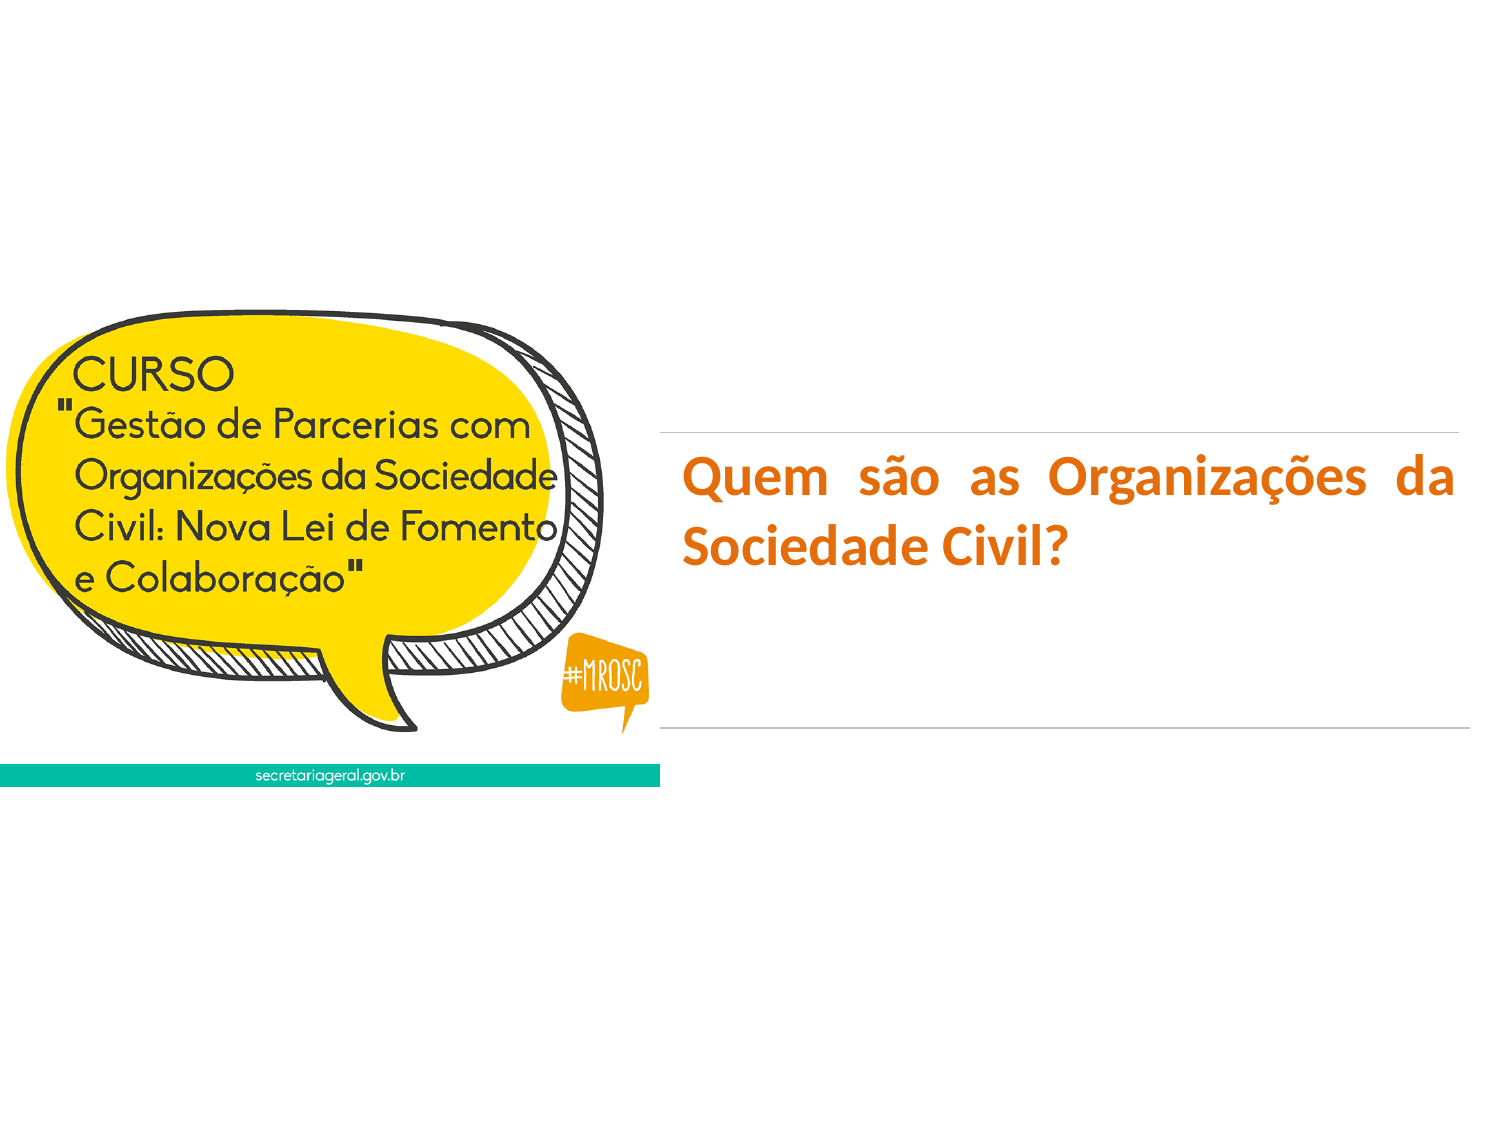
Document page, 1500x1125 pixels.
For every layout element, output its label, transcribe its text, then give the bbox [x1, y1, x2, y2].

picture [0, 290, 661, 788]
text_box Quem são as Organizações da Sociedade Civil? [667, 429, 1471, 585]
